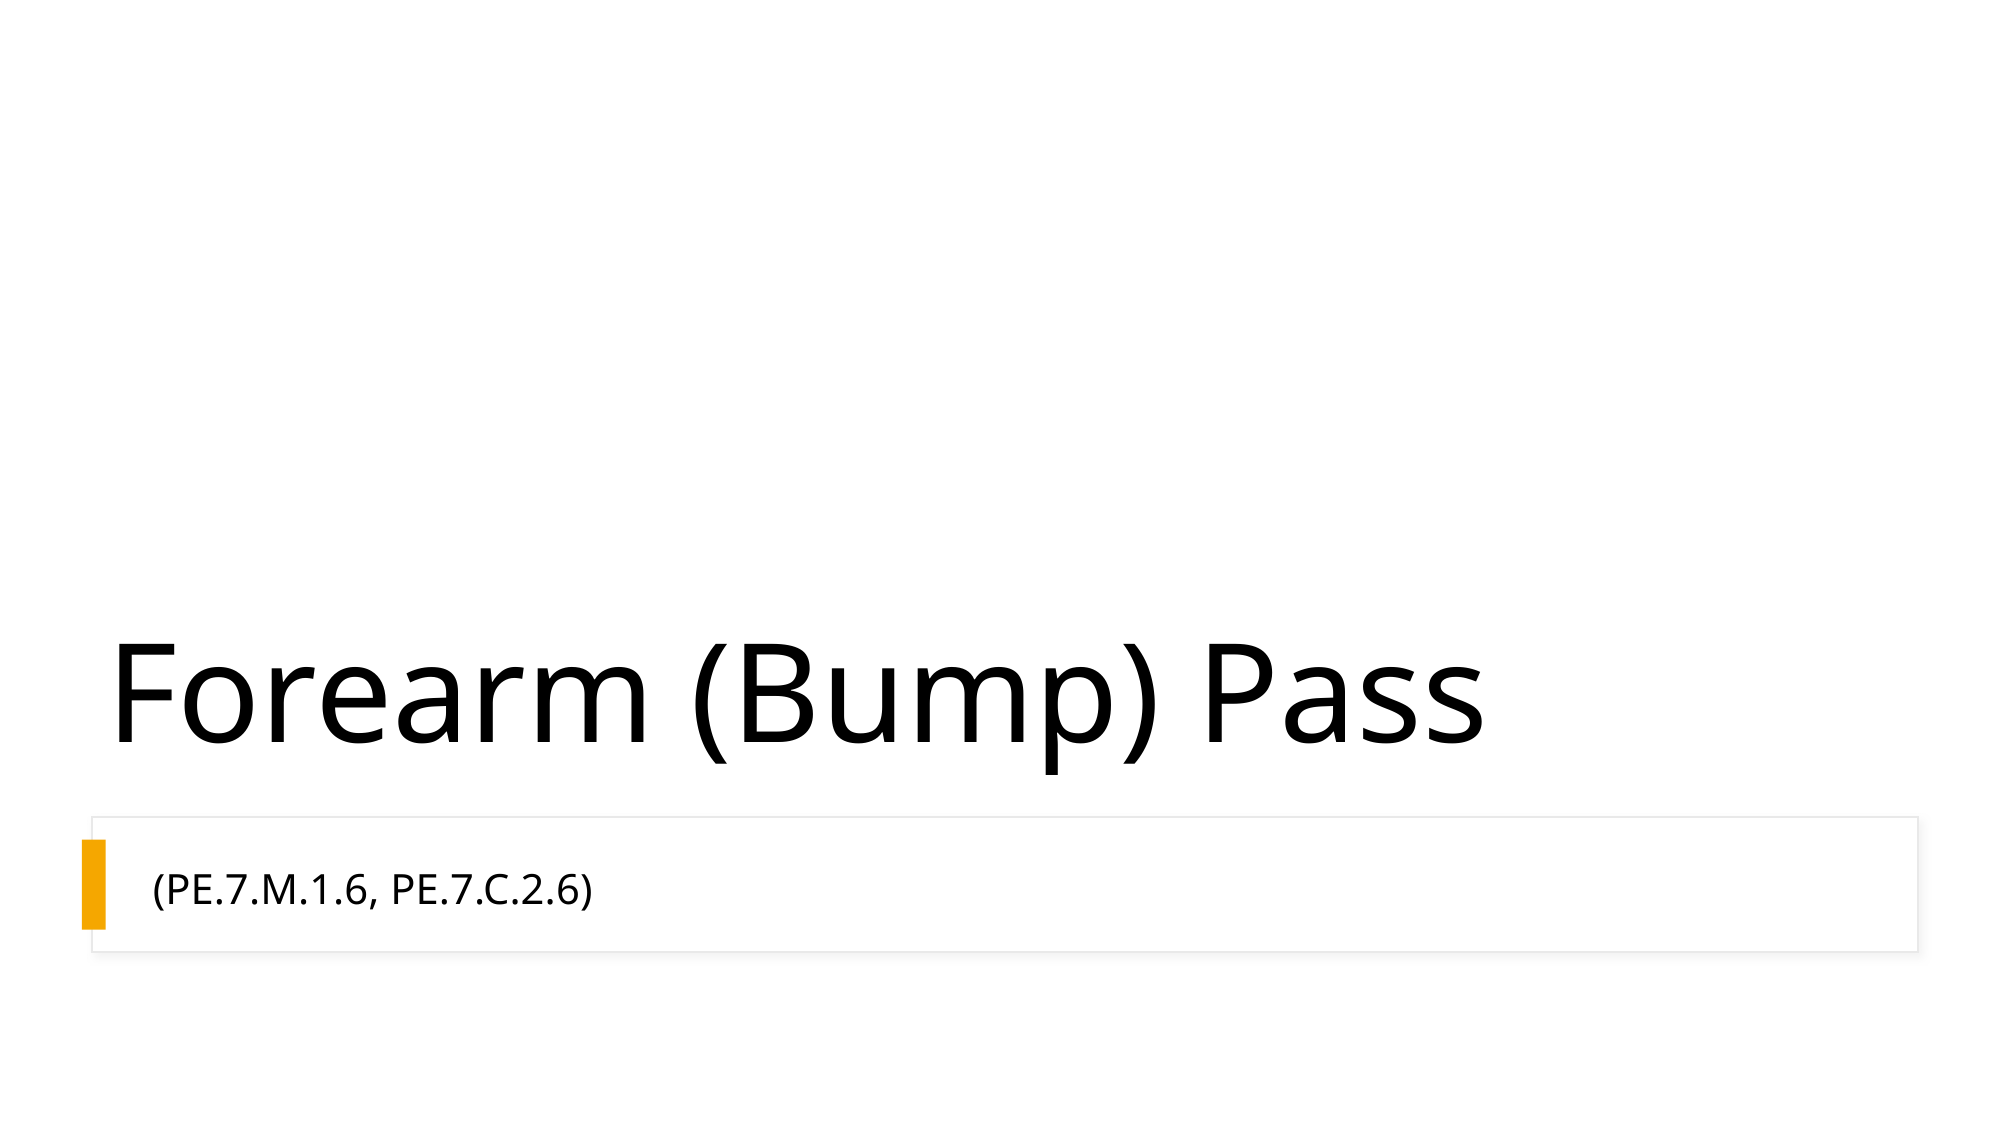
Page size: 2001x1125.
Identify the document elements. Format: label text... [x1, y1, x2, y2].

title Forearm (Bump) Pass [91, 104, 1878, 780]
list (PE.7.M.1.6, PE.7.C.2.6) [138, 836, 1878, 933]
